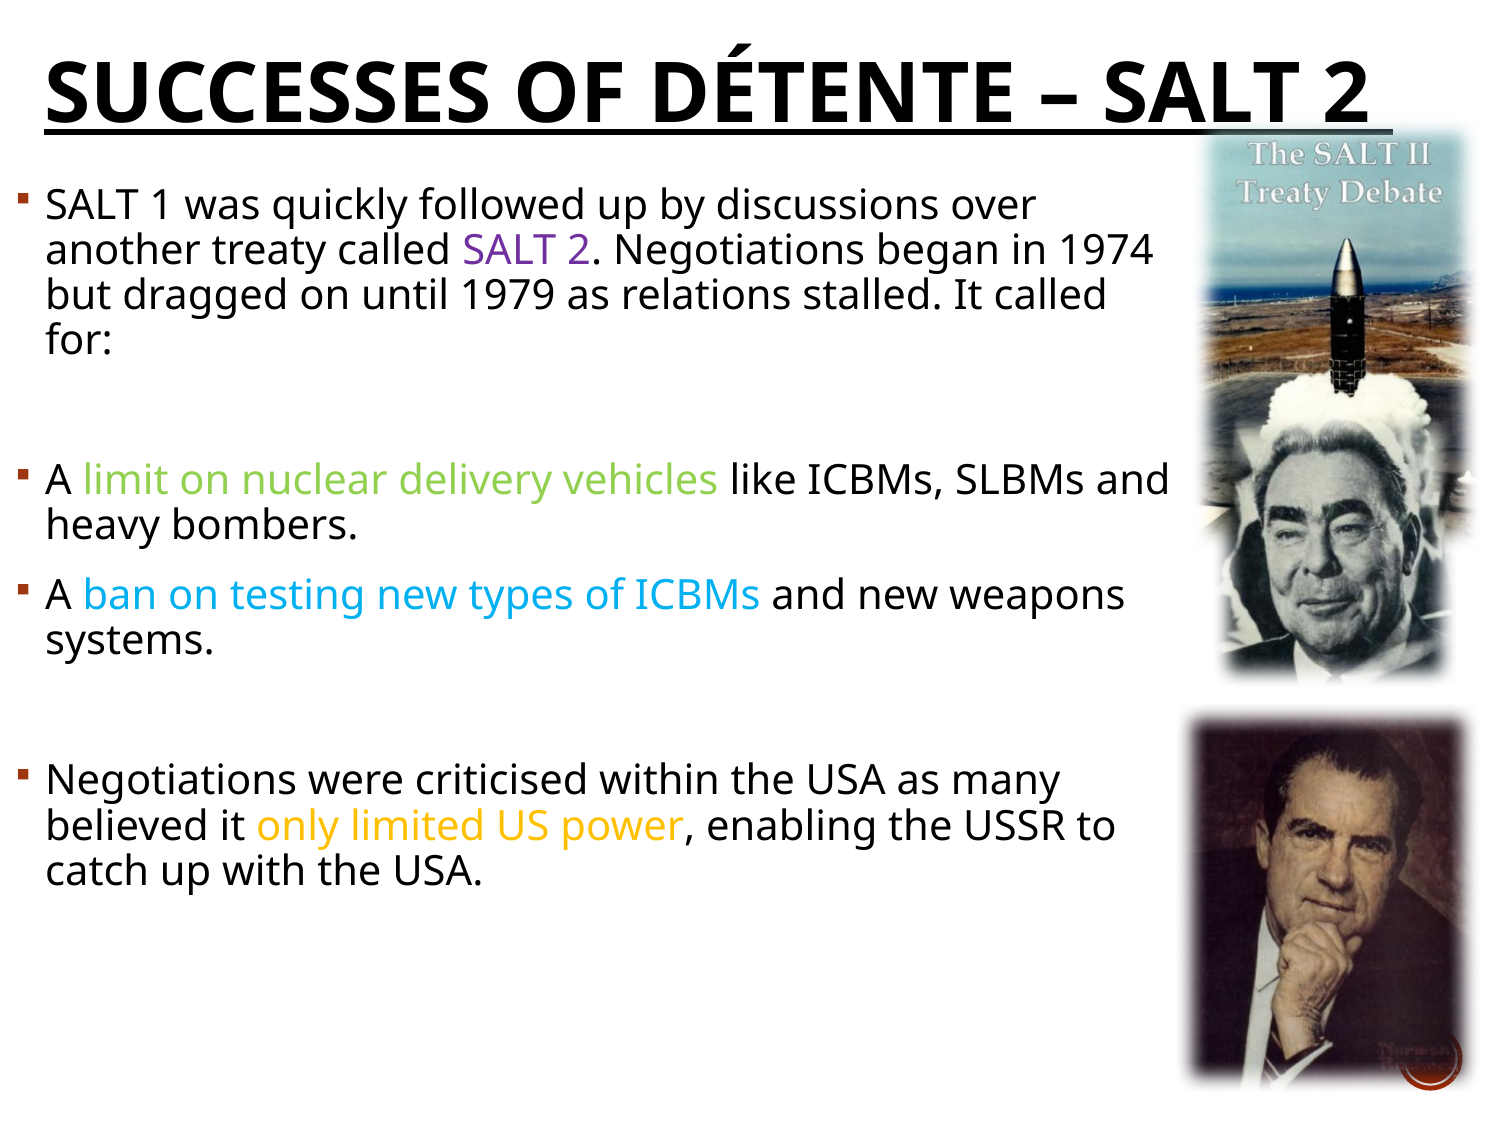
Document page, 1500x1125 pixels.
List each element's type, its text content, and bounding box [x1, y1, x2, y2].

title Successes of Détente – SALT 2 [29, 0, 1409, 175]
picture [1177, 704, 1480, 1092]
picture [1194, 120, 1479, 687]
list SALT 1 was quickly followed up by discussions over another treaty called SALT 2. Negotiations began in 1974 but dragged on until 1979 as relations stalled. It called for: A limit on nuclear delivery vehicles like ICBMs, SLBMs and heavy bombers. A ban on testing new types of ICBMs and new weapons systems. Negotiations were criticised within the USA as many believed it only limited US power, enabling the USSR to catch up with the USA. [0, 175, 1192, 1125]
